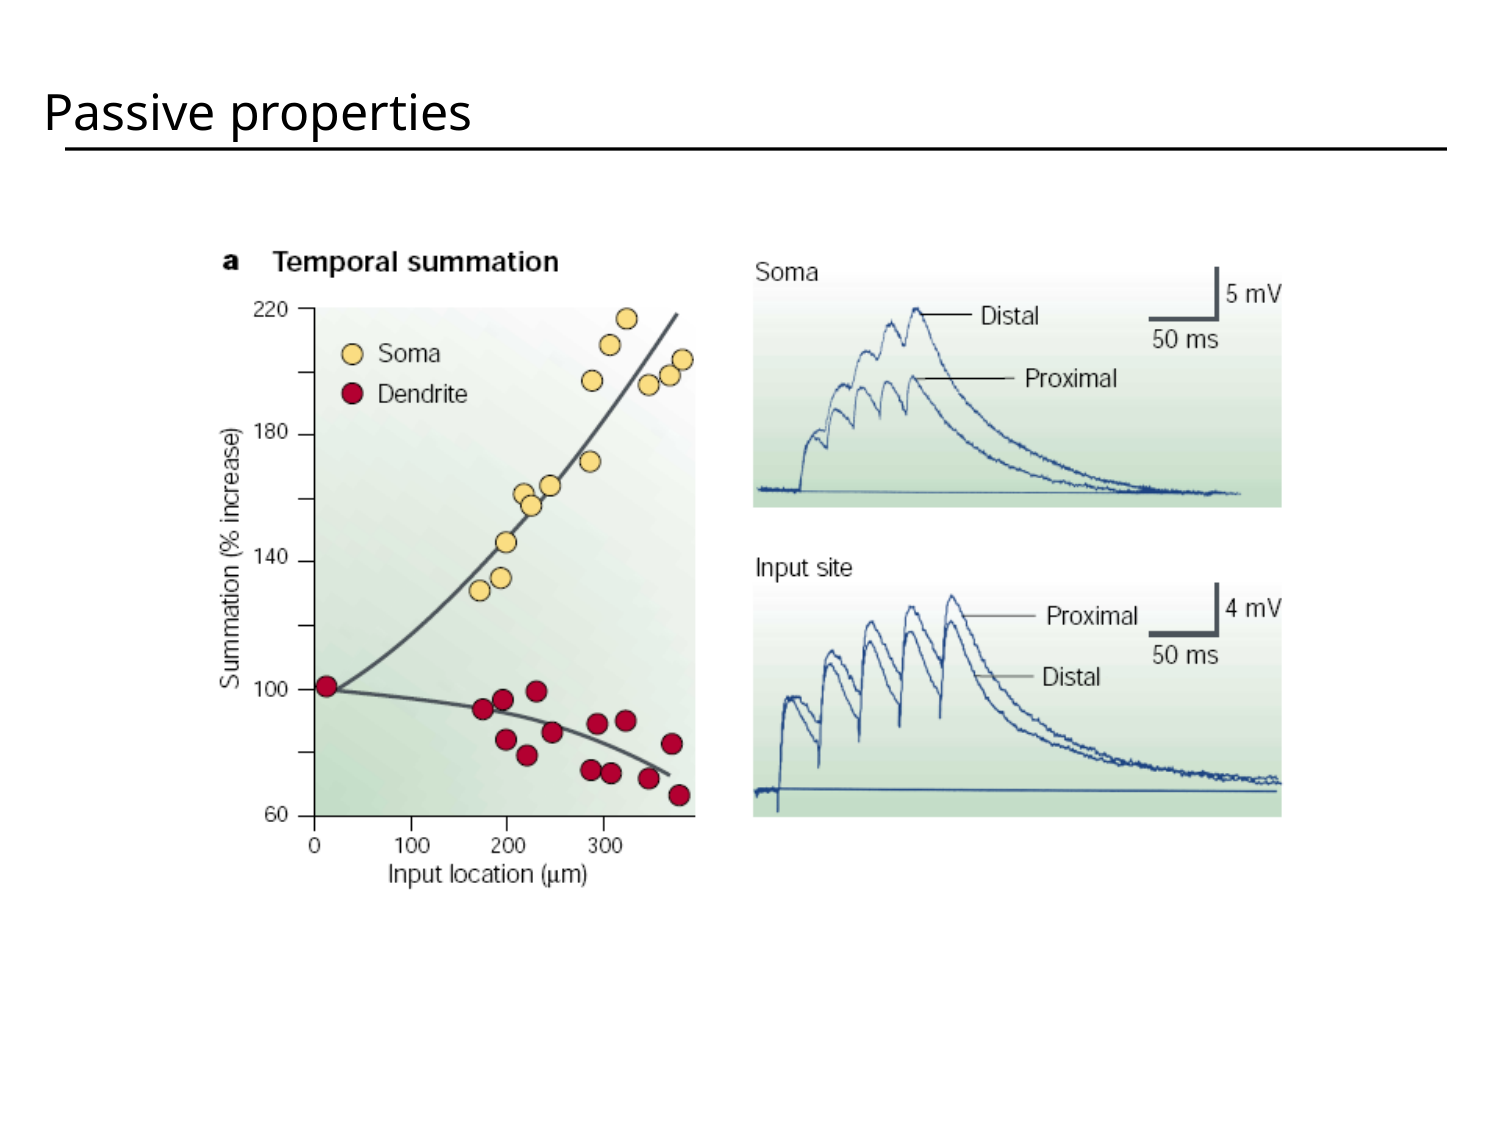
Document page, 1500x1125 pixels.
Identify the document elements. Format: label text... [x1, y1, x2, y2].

text_box Passive properties [28, 72, 488, 148]
picture [167, 216, 1333, 909]
